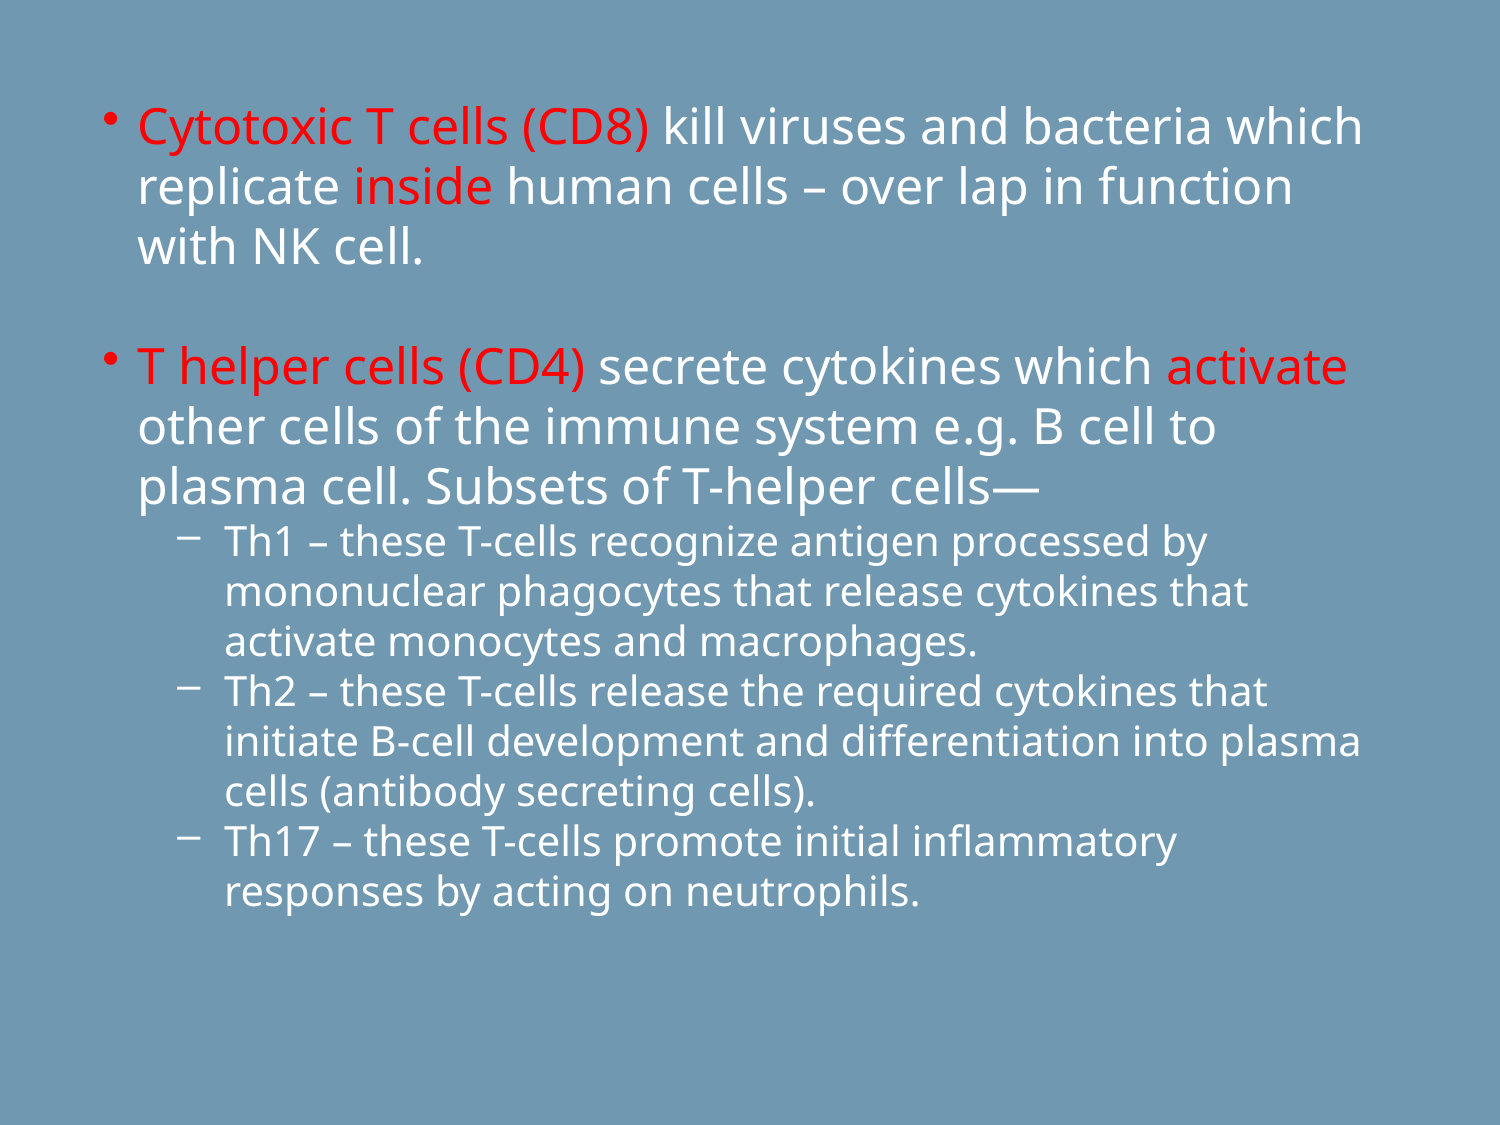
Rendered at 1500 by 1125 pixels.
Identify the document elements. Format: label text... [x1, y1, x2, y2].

text_box Cytotoxic T cells (CD8) kill viruses and bacteria which replicate inside human cells – over lap in function with NK cell. T helper cells (CD4) secrete cytokines which activate other cells of the immune system e.g. B cell to plasma cell. Subsets of T-helper cells— Th1 – these T-cells recognize antigen processed by mononuclear phagocytes that release cytokines that activate monocytes and macrophages. Th2 – these T-cells release the required cytokines that initiate B-cell development and differentiation into plasma cells (antibody secreting cells). Th17 – these T-cells promote initial inflammatory responses by acting on neutrophils. [87, 87, 1388, 1103]
